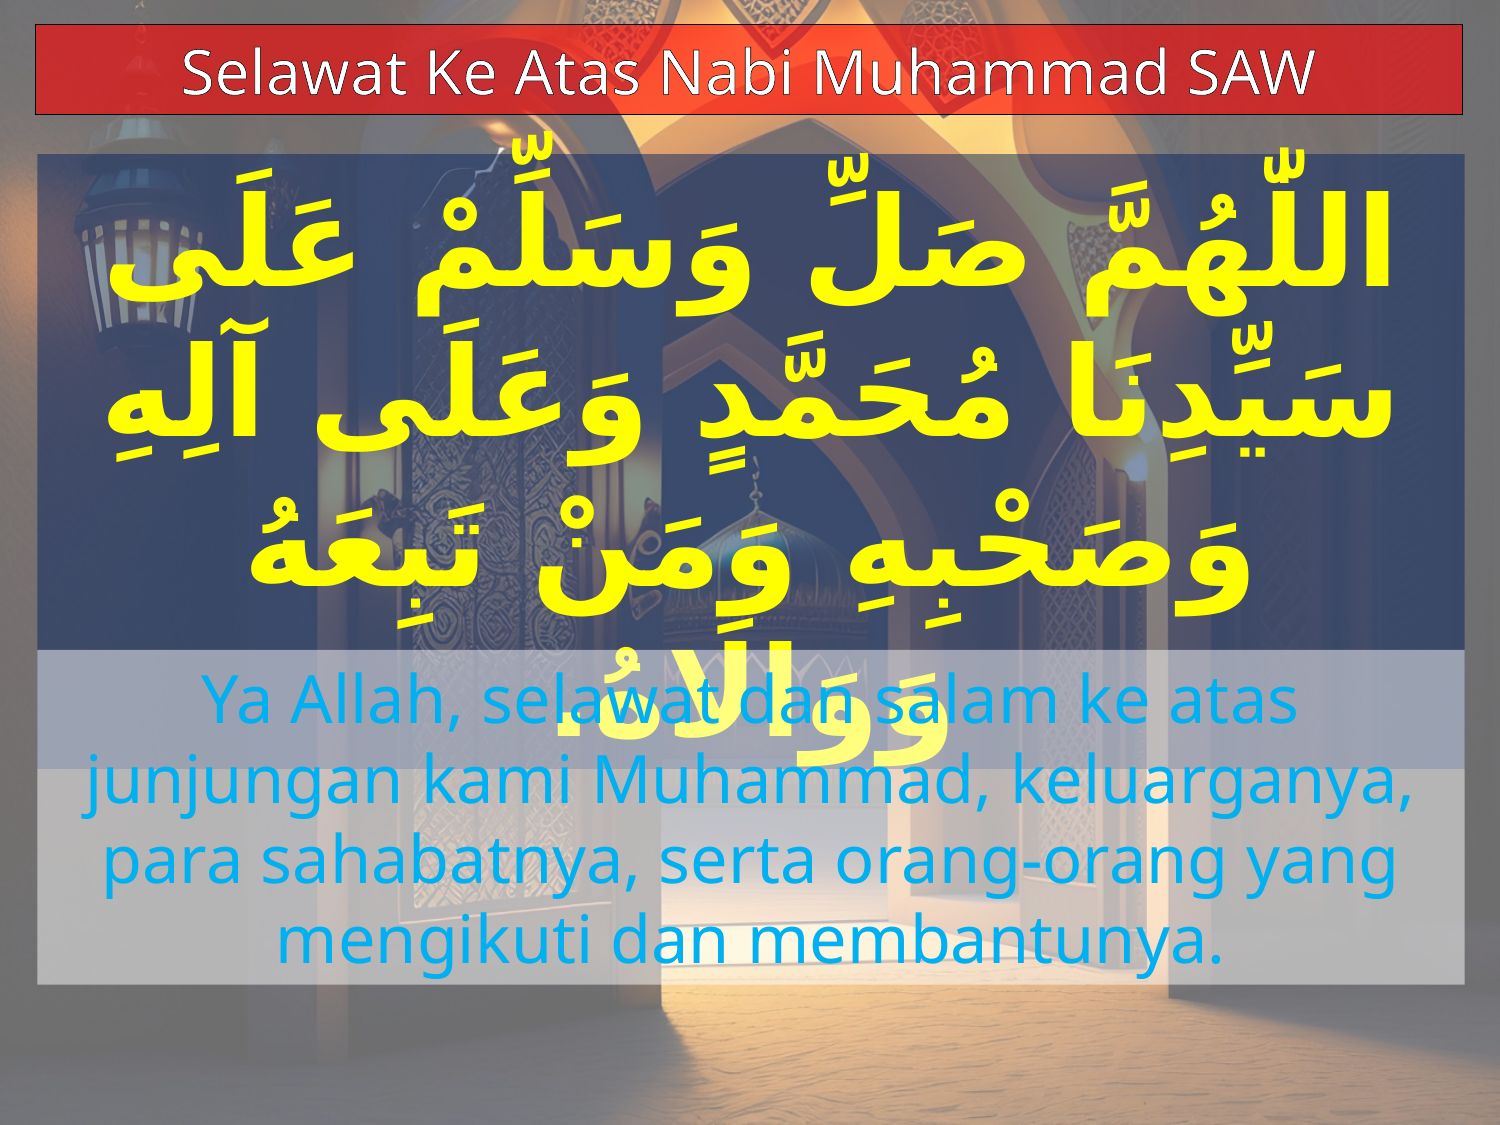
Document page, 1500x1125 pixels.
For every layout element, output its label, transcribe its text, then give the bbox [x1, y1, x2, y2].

text_box Ya Allah, selawat dan salam ke atas junjungan kami Muhammad, keluarganya, para sahabatnya, serta orang-orang yang mengikuti dan membantunya. [37, 649, 1465, 985]
text_box اللّٰهُمَّ صَلِّ وَسَلِّمْ عَلَى سَيِّدِنَا مُحَمَّدٍ وَعَلَى آلِهِ وَصَحْبِهِ وَمَنْ تَبِعَهُ وَوَالَاهُ. [37, 154, 1465, 649]
text_box Selawat Ke Atas Nabi Muhammad SAW [35, 24, 1463, 115]
